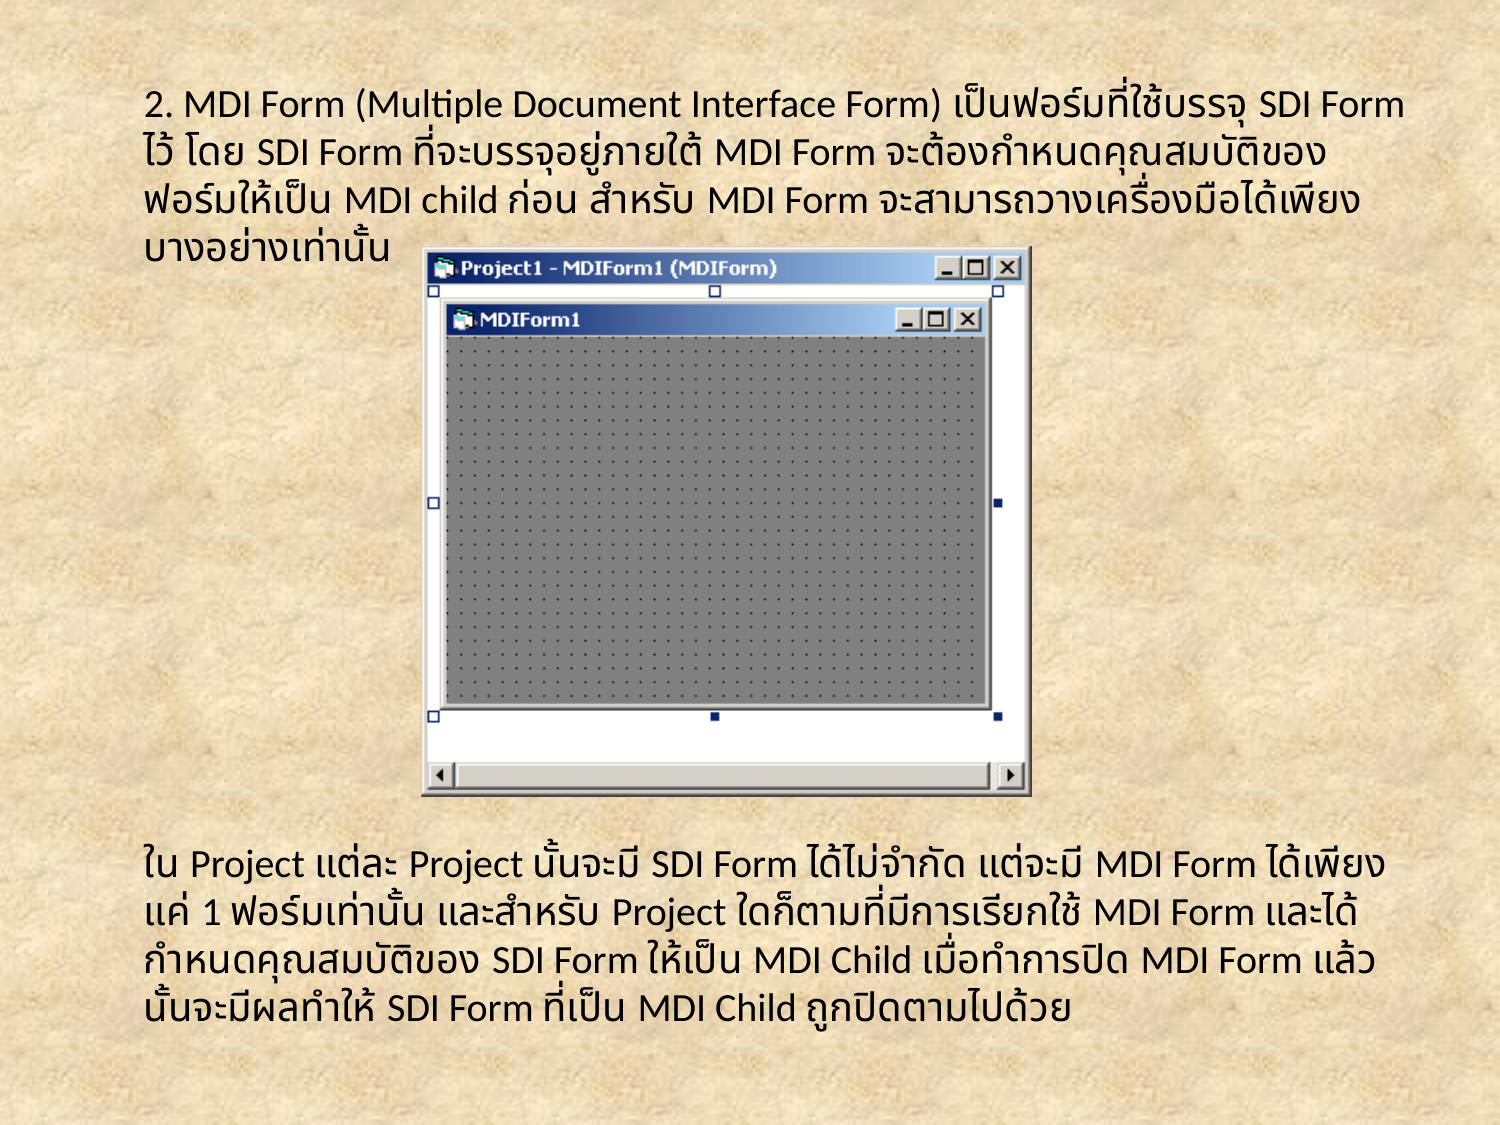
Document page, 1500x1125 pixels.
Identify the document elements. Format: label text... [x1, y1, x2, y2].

picture [0, 0, 1500, 1125]
list 2. MDI Form (Multiple Document Interface Form) เป็นฟอร์มที่ใช้บรรจุ SDI Form ไว้ โดย SDI Form ที่จะบรรจุอยู่ภายใต้ MDI Form จะต้องกำหนดคุณสมบัติของฟอร์มให้เป็น MDI child ก่อน สำหรับ MDI Form จะสามารถวางเครื่องมือได้เพียงบางอย่างเท่านั้น ใน Project แต่ละ Project นั้นจะมี SDI Form ได้ไม่จำกัด แต่จะมี MDI Form ได้เพียงแค่ 1 ฟอร์มเท่านั้น และสำหรับ Project ใดก็ตามที่มีการเรียกใช้ MDI Form และได้กำหนดคุณสมบัติของ SDI Form ให้เป็น MDI Child เมื่อทำการปิด MDI Form แล้วนั้นจะมีผลทำให้ SDI Form ที่เป็น MDI Child ถูกปิดตามไปด้วย [75, 70, 1425, 1055]
